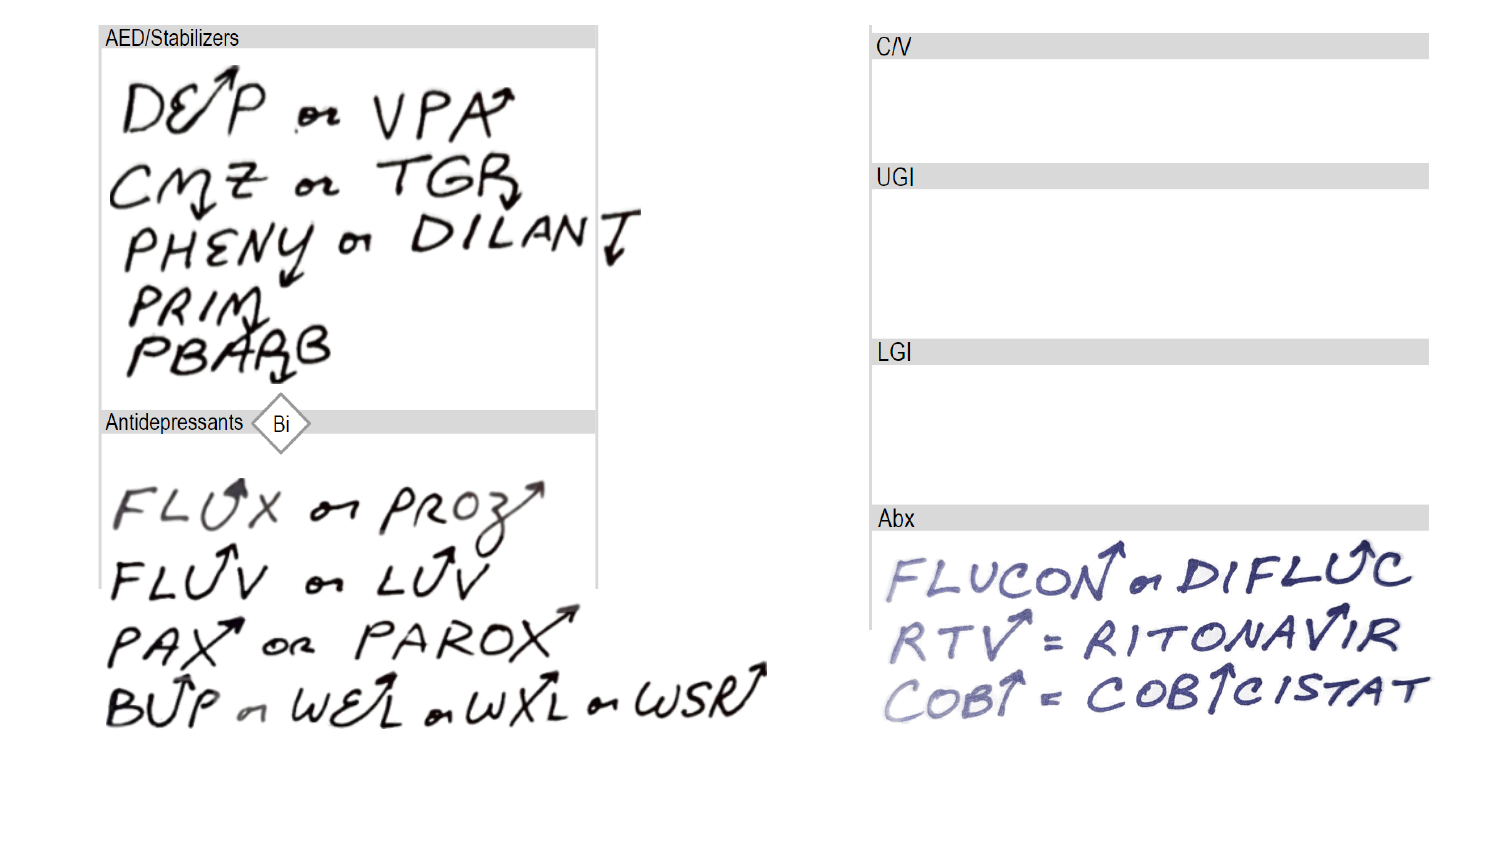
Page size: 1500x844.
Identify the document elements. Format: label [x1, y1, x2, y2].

picture [96, 25, 1441, 729]
